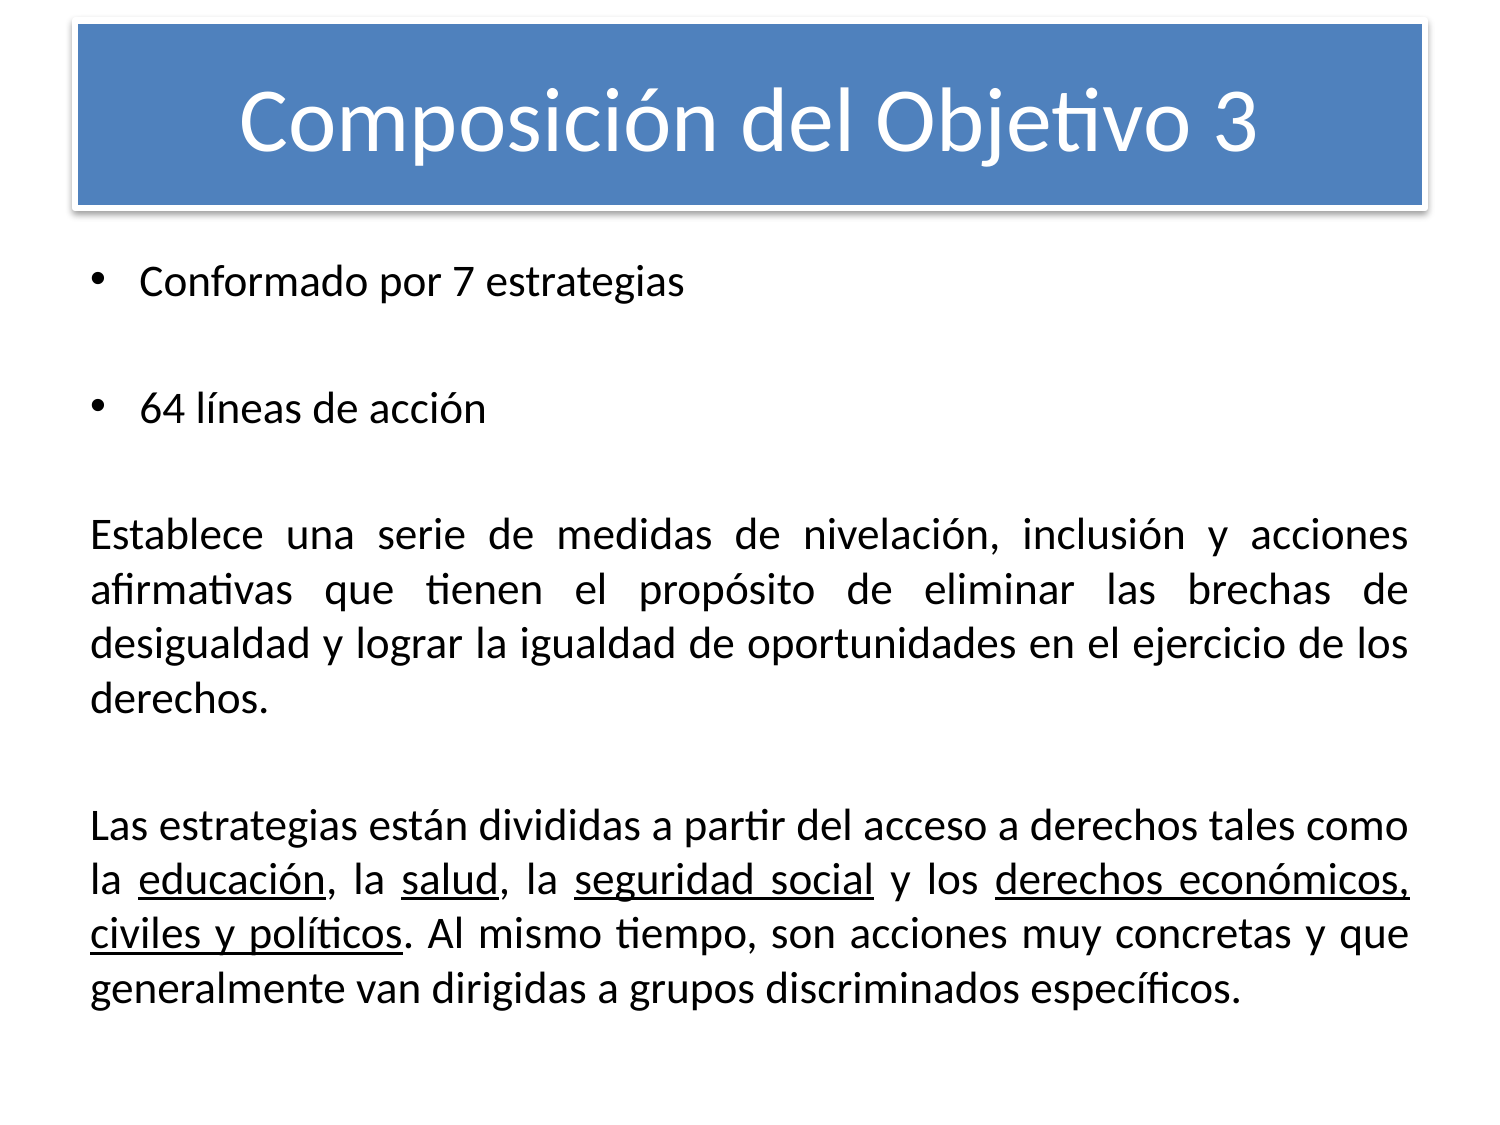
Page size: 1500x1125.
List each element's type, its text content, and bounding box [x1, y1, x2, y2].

title Composición del Objetivo 3 [72, 17, 1428, 211]
list Conformado por 7 estrategias 64 líneas de acción Establece una serie de medidas de nivelación, inclusión y acciones afirmativas que tienen el propósito de eliminar las brechas de desigualdad y lograr la igualdad de oportunidades en el ejercicio de los derechos. Las estrategias están divididas a partir del acceso a derechos tales como la educación, la salud, la seguridad social y los derechos económicos, civiles y políticos. Al mismo tiempo, son acciones muy concretas y que generalmente van dirigidas a grupos discriminados específicos. [75, 243, 1425, 1083]
